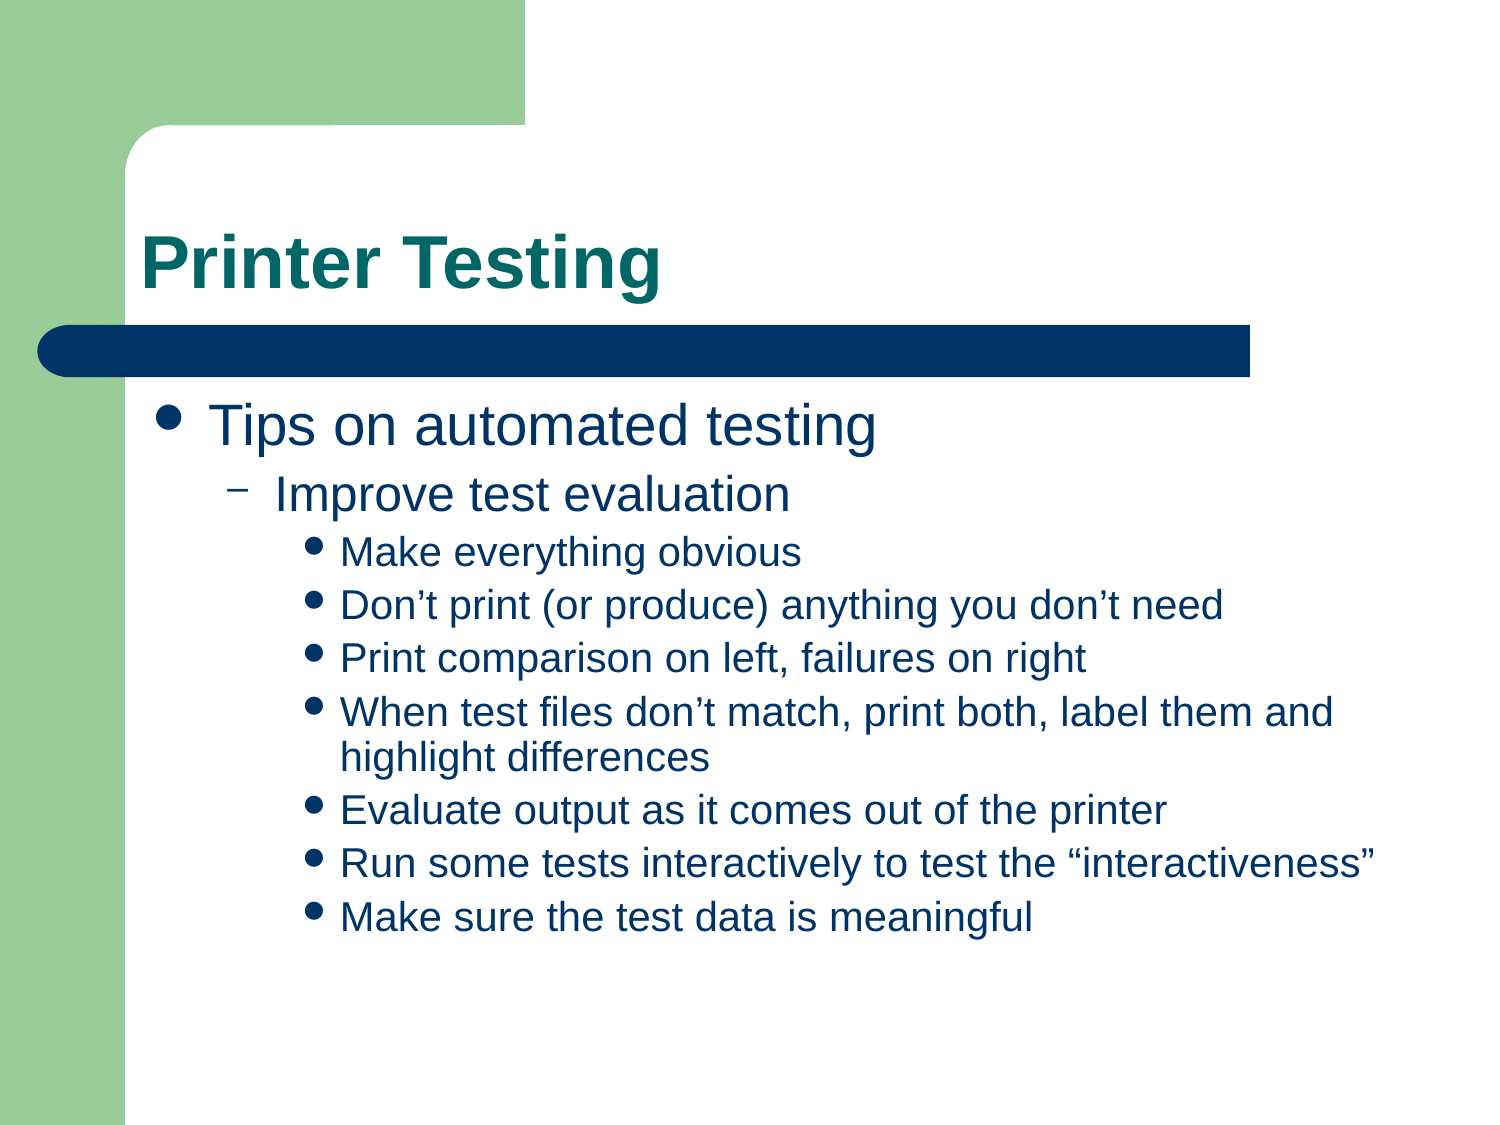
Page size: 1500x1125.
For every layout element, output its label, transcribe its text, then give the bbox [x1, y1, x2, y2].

title Printer Testing [124, 124, 1426, 313]
list Tips on automated testing Improve test evaluation Make everything obvious Don’t print (or produce) anything you don’t need Print comparison on left, failures on right When test files don’t match, print both, label them and highlight differences Evaluate output as it comes out of the printer Run some tests interactively to test the “interactiveness” Make sure the test data is meaningful [137, 387, 1400, 999]
